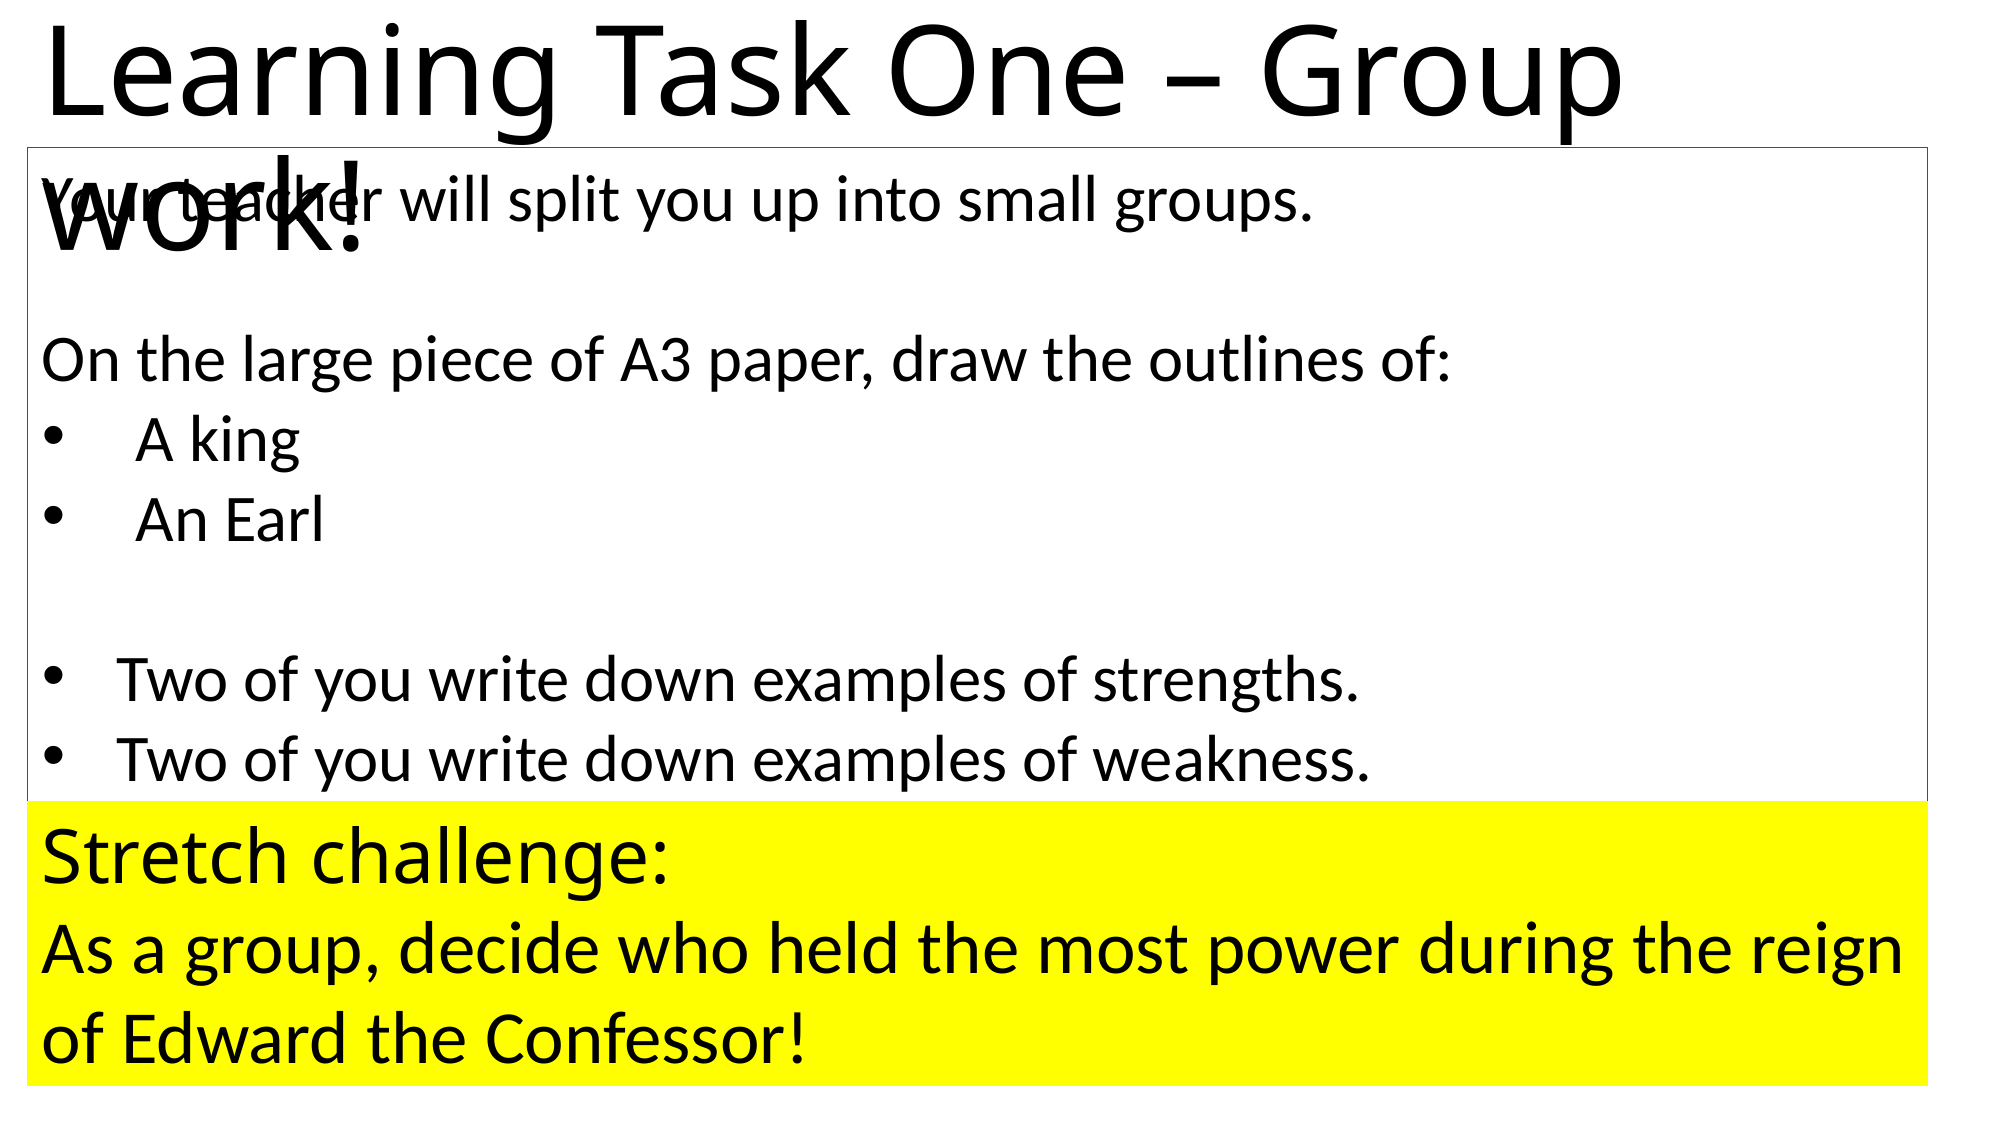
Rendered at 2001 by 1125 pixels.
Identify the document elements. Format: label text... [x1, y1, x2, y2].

text_box Your teacher will split you up into small groups. On the large piece of A3 paper, draw the outlines of: A king An Earl Two of you write down examples of strengths. Two of you write down examples of weakness. [27, 147, 1928, 801]
text_box Stretch challenge: As a group, decide who held the most power during the reign of Edward the Confessor! [27, 801, 1928, 1086]
text_box Learning Task One – Group work! [27, 0, 1887, 148]
